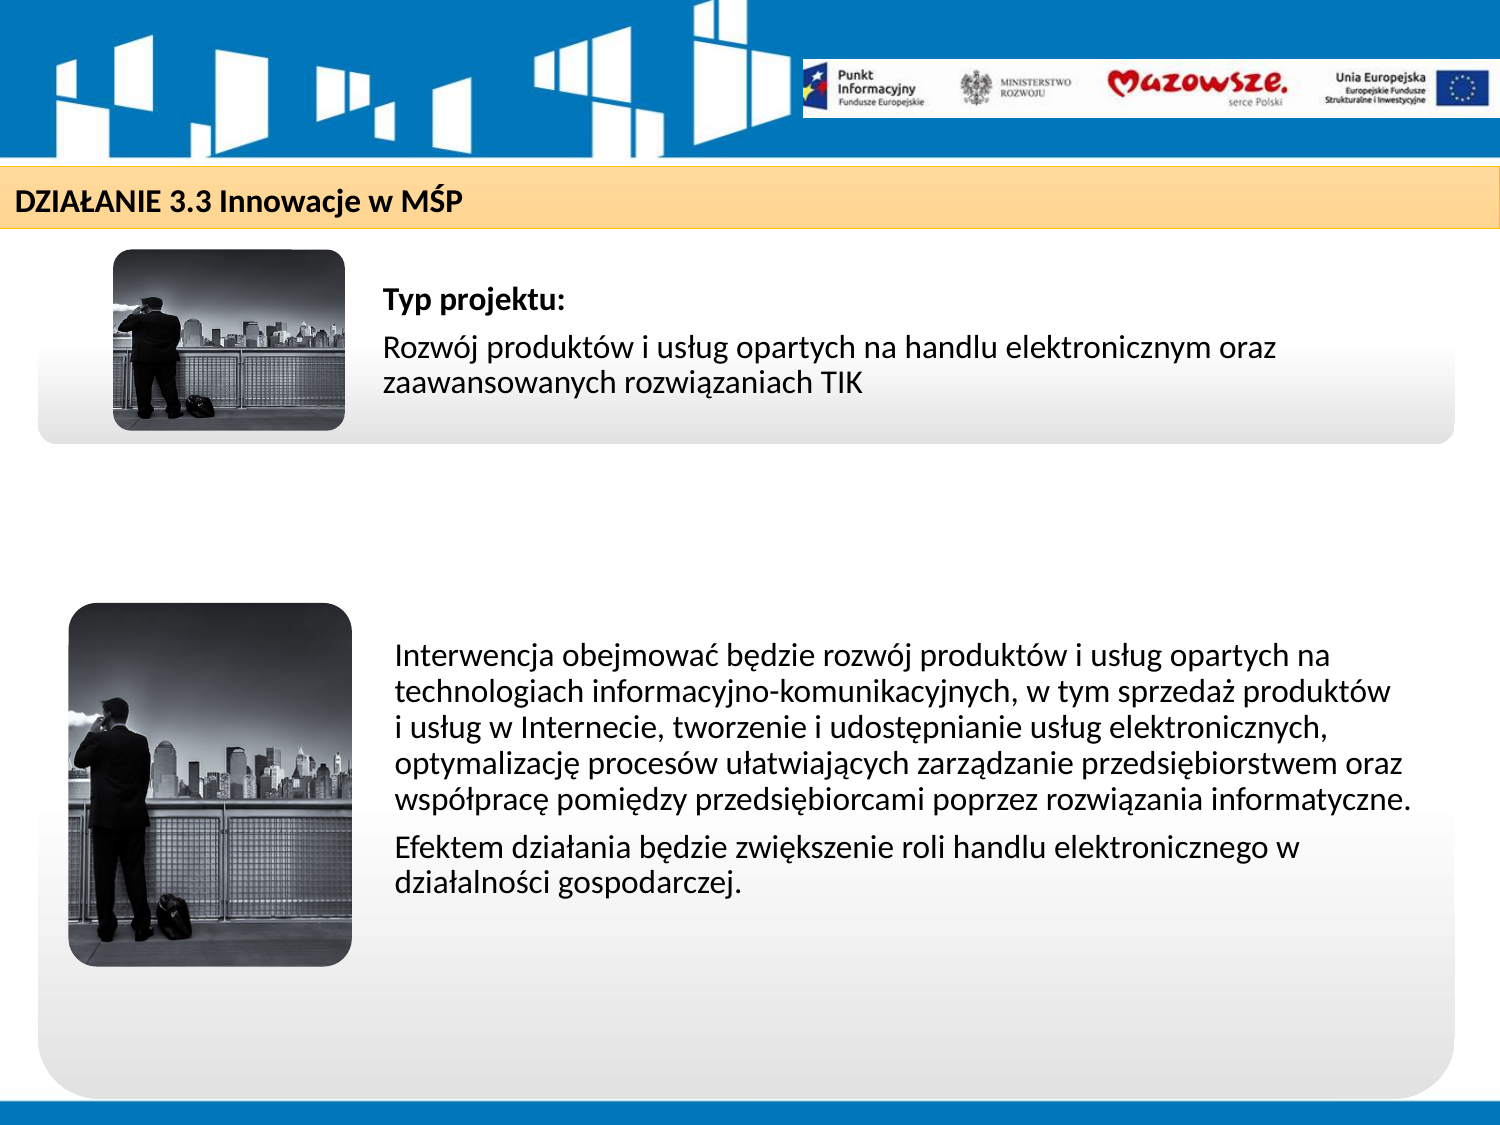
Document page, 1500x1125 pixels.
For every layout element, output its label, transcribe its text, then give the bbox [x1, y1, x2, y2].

picture [0, 229, 1500, 1101]
text_box DZIAŁANIE 3.3 Innowacje w MŚP [0, 166, 1500, 229]
picture [0, 0, 1500, 166]
picture [0, 1104, 1500, 1125]
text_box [38, 238, 1455, 1101]
